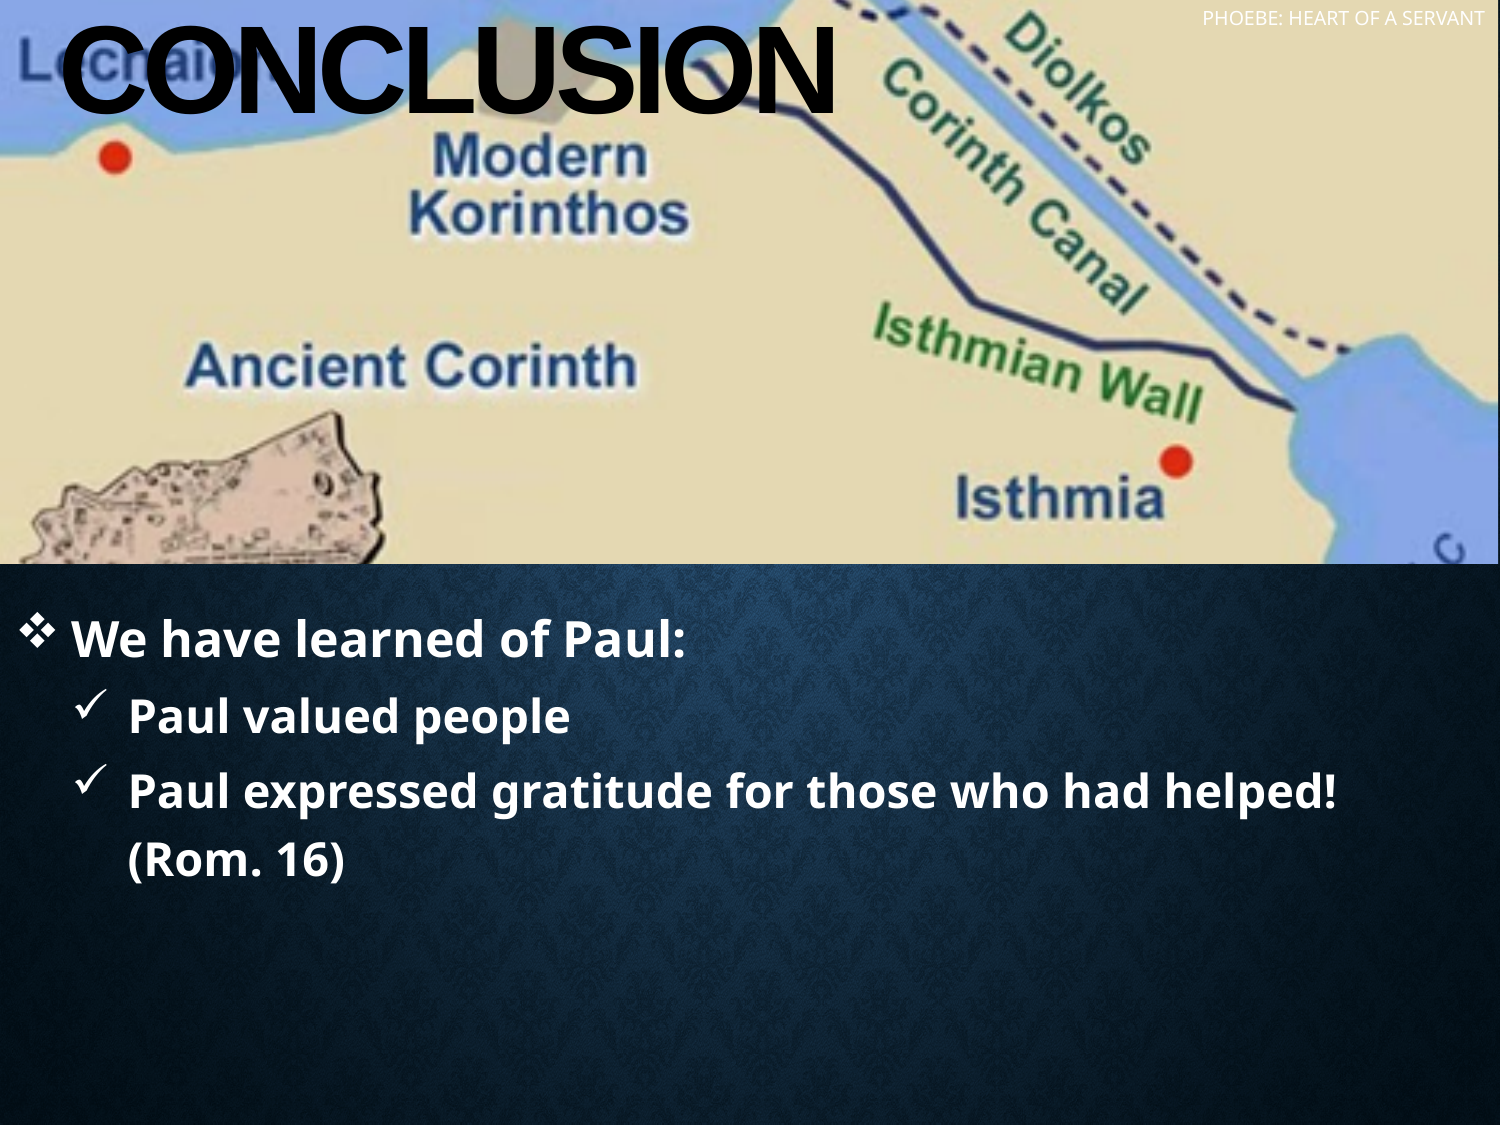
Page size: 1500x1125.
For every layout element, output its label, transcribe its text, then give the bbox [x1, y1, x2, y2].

picture [0, 0, 1499, 564]
list We have learned of Paul: Paul valued people Paul expressed gratitude for those who had helped! (Rom. 16) [0, 587, 1500, 1125]
